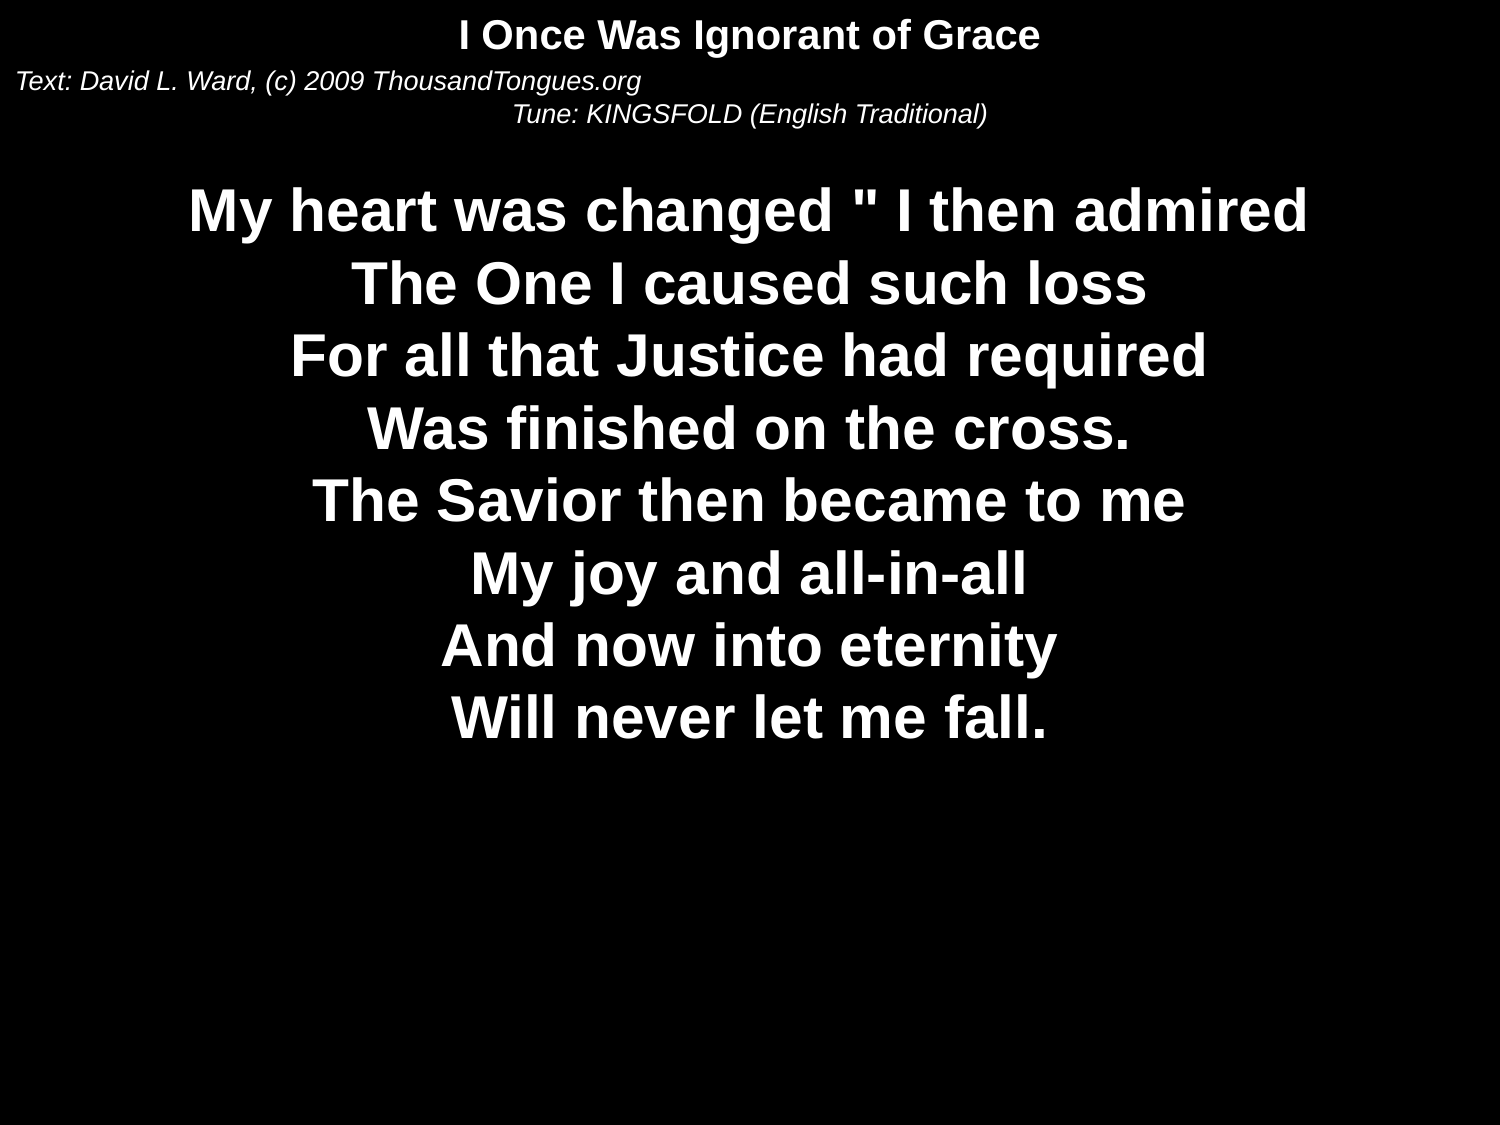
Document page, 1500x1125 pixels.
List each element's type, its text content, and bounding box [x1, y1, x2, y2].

text_box Text: David L. Ward, (c) 2009 ThousandTongues.org Tune: KINGSFOLD (English Traditional) [0, 56, 1500, 136]
text_box I Once Was Ignorant of Grace [0, 0, 1500, 56]
text_box My heart was changed " I then admired The One I caused such loss For all that Justice had required Was finished on the cross. The Savior then became to me My joy and all-in-all And now into eternity Will never let me fall. [0, 163, 1500, 804]
